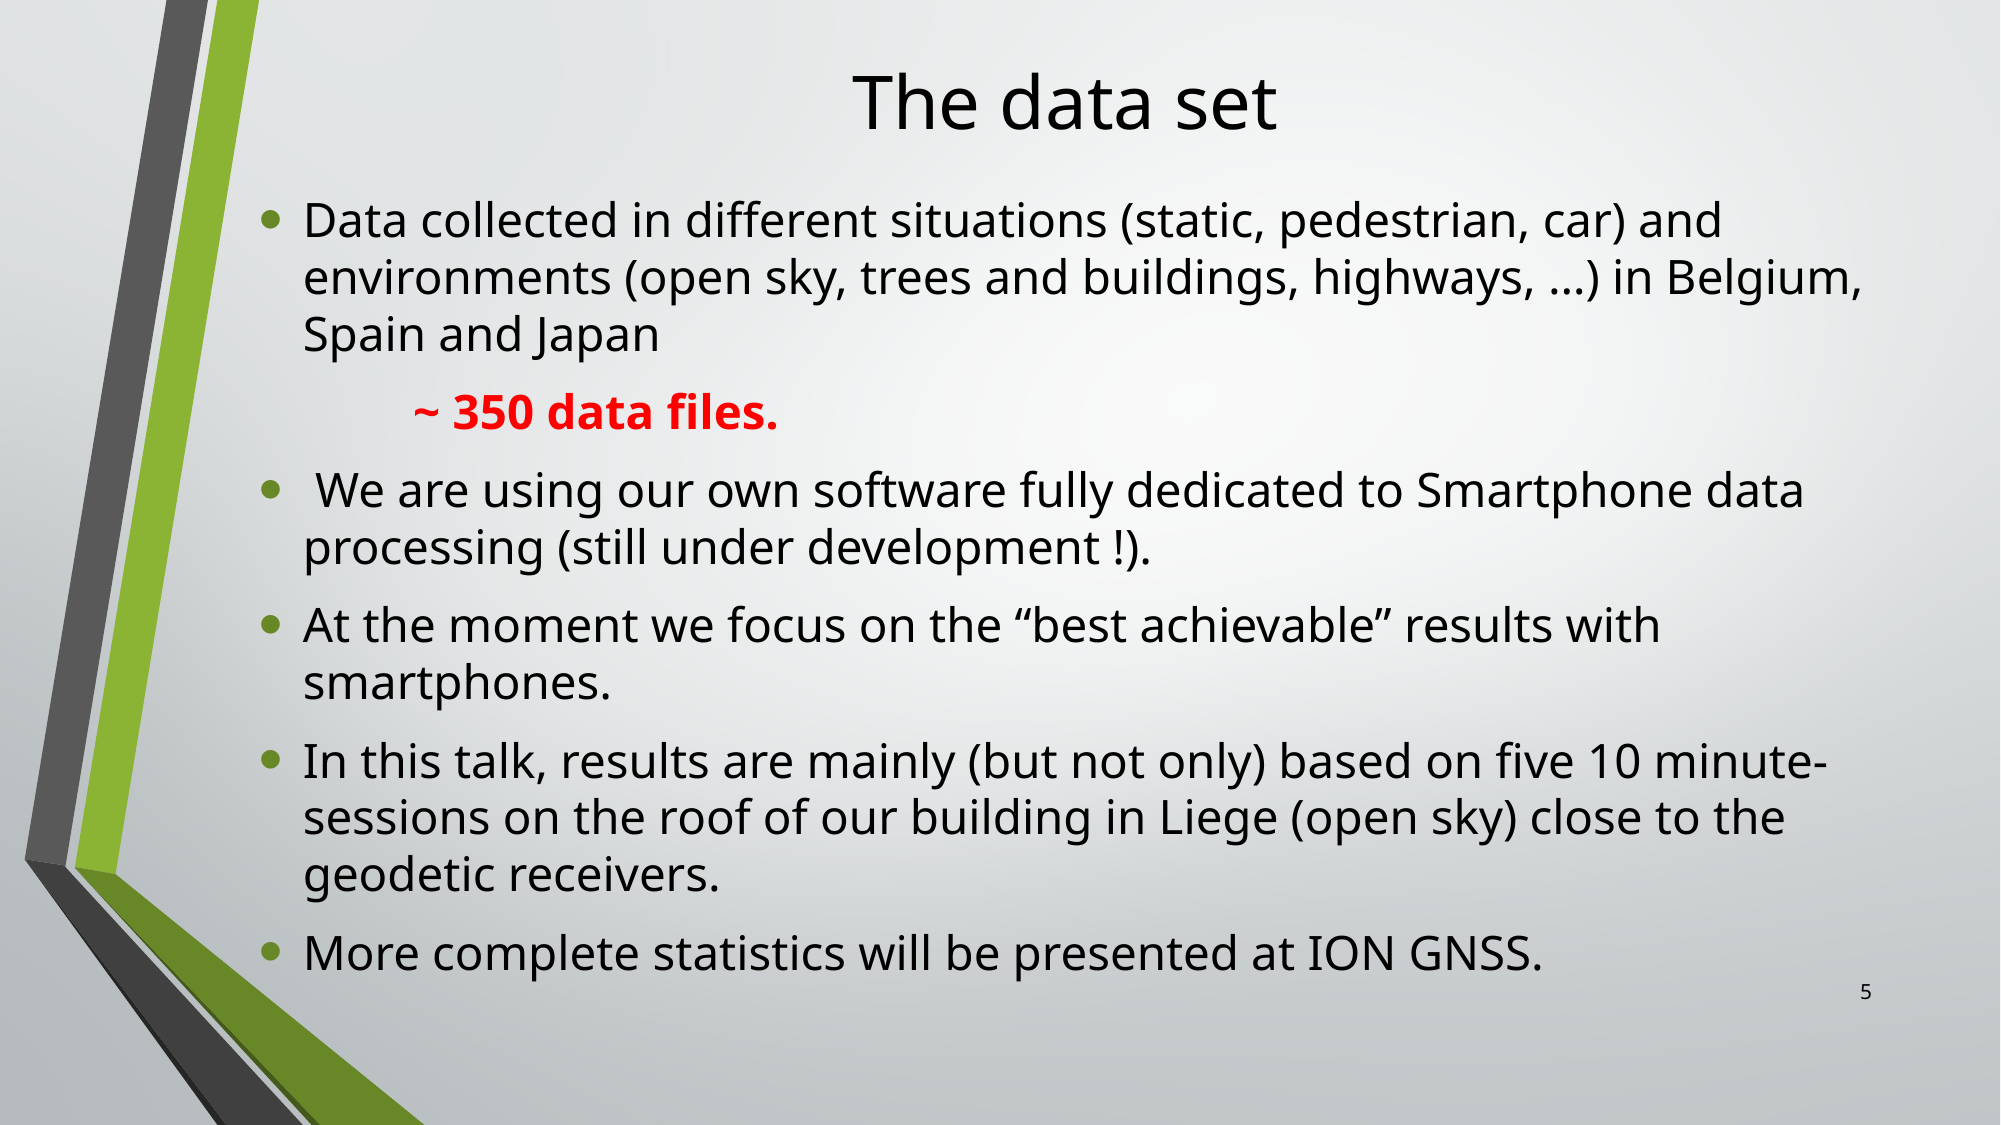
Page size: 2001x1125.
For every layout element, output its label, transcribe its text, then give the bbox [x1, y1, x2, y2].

slide_number 5 [1796, 962, 1887, 1023]
list Data collected in different situations (static, pedestrian, car) and environments (open sky, trees and buildings, highways, …) in Belgium, Spain and Japan ~ 350 data files. We are using our own software fully dedicated to Smartphone data processing (still under development !). At the moment we focus on the “best achievable” results with smartphones. In this talk, results are mainly (but not only) based on five 10 minute-sessions on the roof of our building in Liege (open sky) close to the geodetic receivers. More complete statistics will be presented at ION GNSS. [243, 181, 1975, 988]
title The data set [243, 47, 1887, 152]
